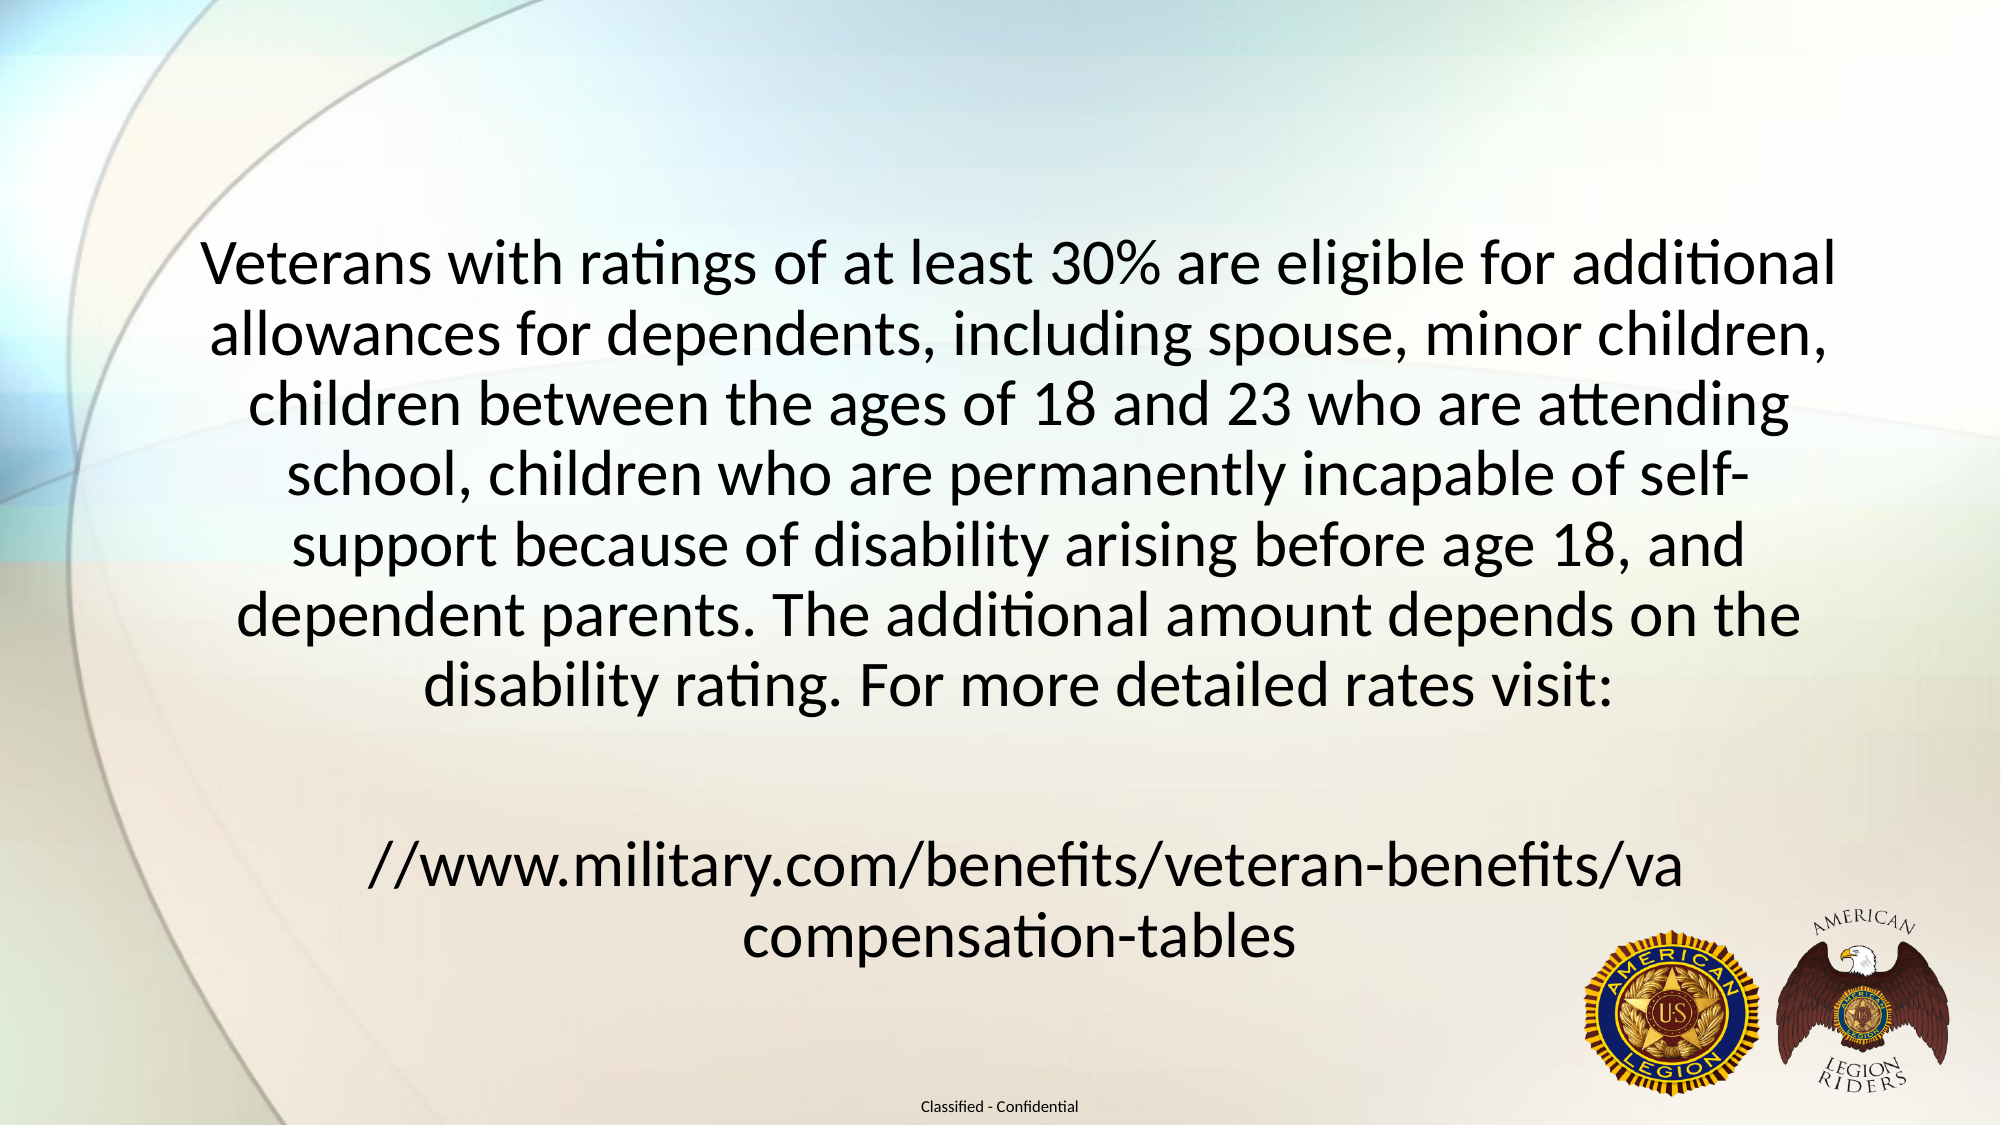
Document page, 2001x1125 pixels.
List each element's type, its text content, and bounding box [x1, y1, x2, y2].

title [381, 18, 1863, 123]
list Veterans with ratings of at least 30% are eligible for additional allowances for dependents, including spouse, minor children, children between the ages of 18 and 23 who are attending school, children who are permanently incapable of self-support because of disability arising before age 18, and dependent parents. The additional amount depends on the disability rating. For more detailed rates visit: //www.military.com/benefits/veteran-benefits/va compensation-tables [178, 123, 1863, 994]
picture [0, 0, 2001, 1125]
